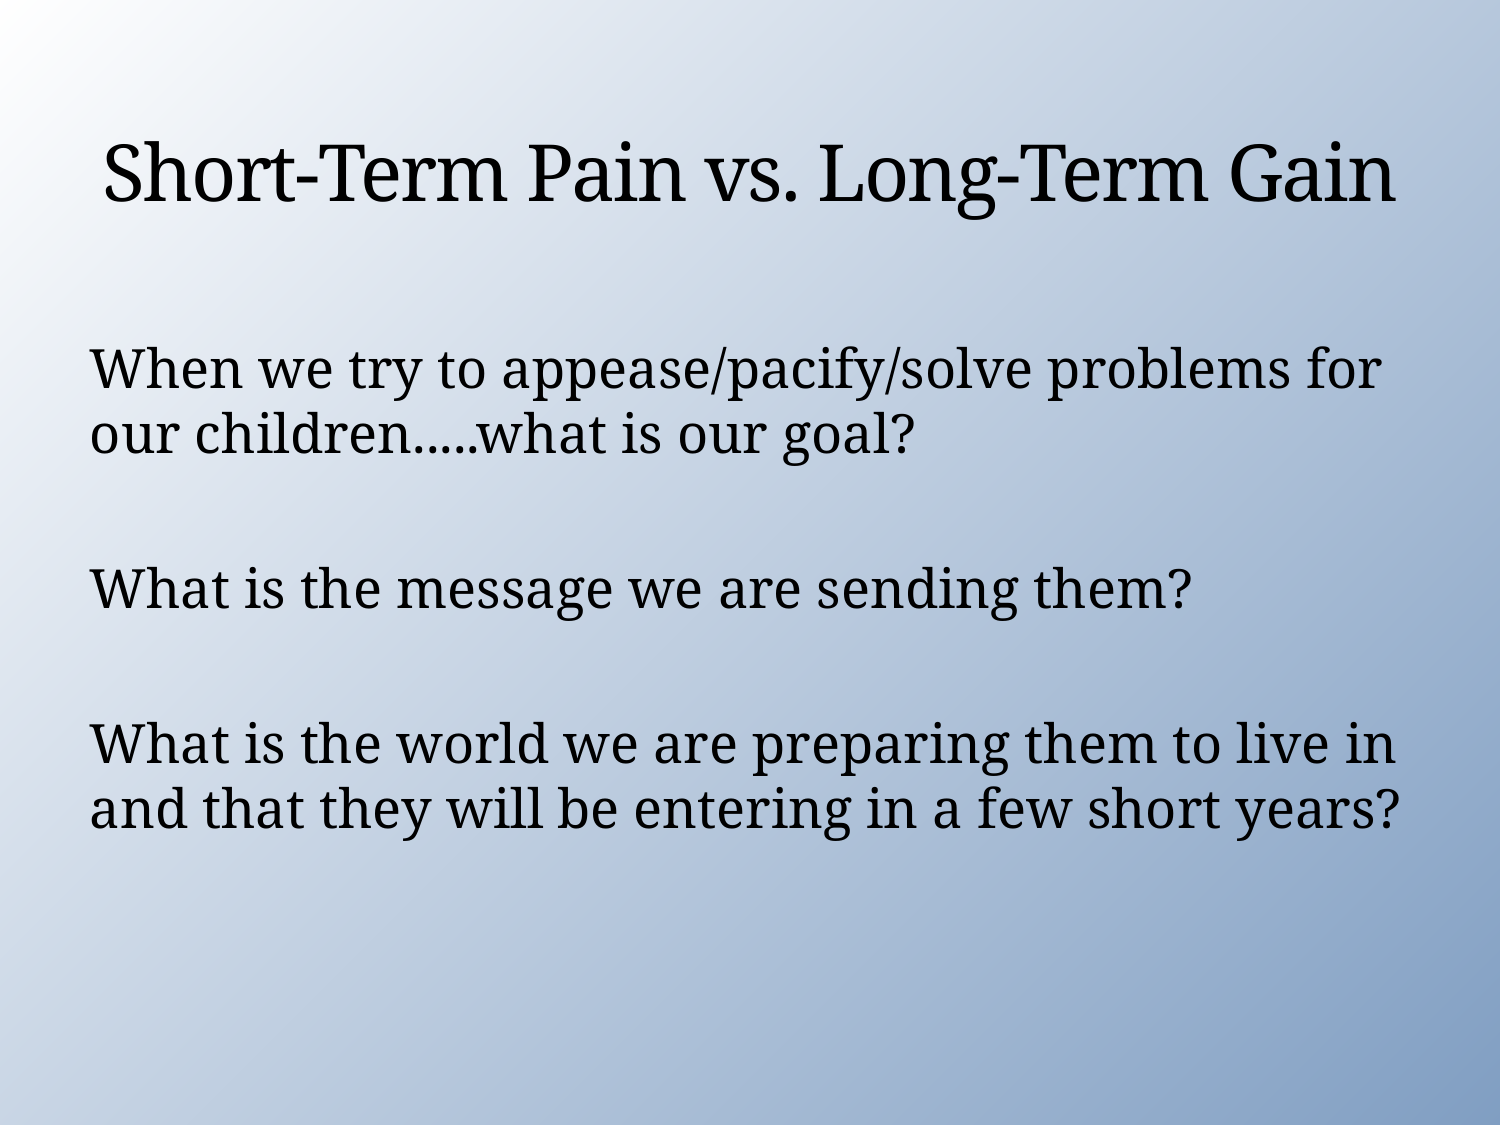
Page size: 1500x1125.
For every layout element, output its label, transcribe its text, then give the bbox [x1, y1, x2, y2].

list When we try to appease/pacify/solve problems for our children.....what is our goal? What is the message we are sending them? What is the world we are preparing them to live in and that they will be entering in a few short years? [75, 249, 1425, 1000]
title Short-Term Pain vs. Long-Term Gain [74, 24, 1425, 225]
